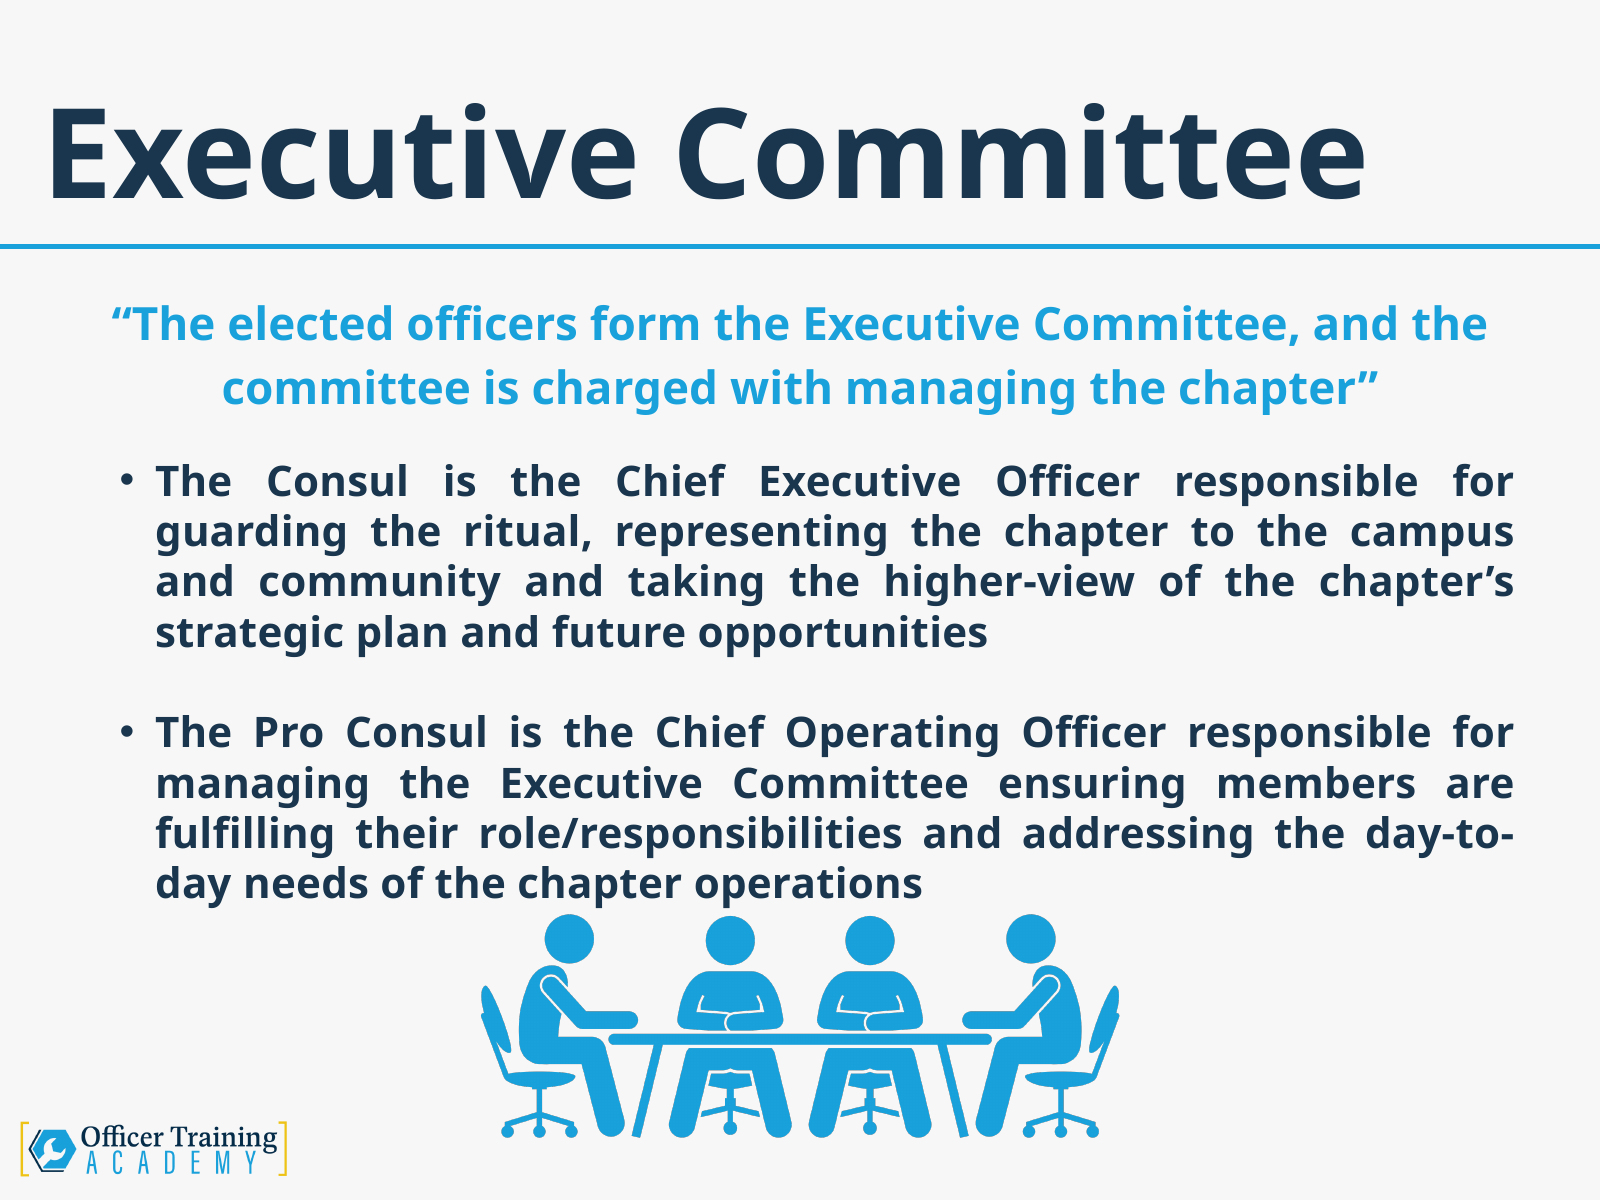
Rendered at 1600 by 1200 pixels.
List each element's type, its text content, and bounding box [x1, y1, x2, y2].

text_box Executive Committee [42, 48, 1429, 224]
text_box [18, 1117, 291, 1179]
text_box The Consul is the Chief Executive Officer responsible for guarding the ritual, representing the chapter to the campus and community and taking the higher-view of the chapter’s strategic plan and future opportunities The Pro Consul is the Chief Operating Officer responsible for managing the Executive Committee ensuring members are fulfilling their role/responsibilities and addressing the day-to-day needs of the chapter operations [83, 454, 1517, 1084]
text_box “The elected officers form the Executive Committee, and the committee is charged with managing the chapter” [17, 285, 1583, 414]
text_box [0, 244, 1600, 250]
text_box [480, 914, 1120, 1138]
